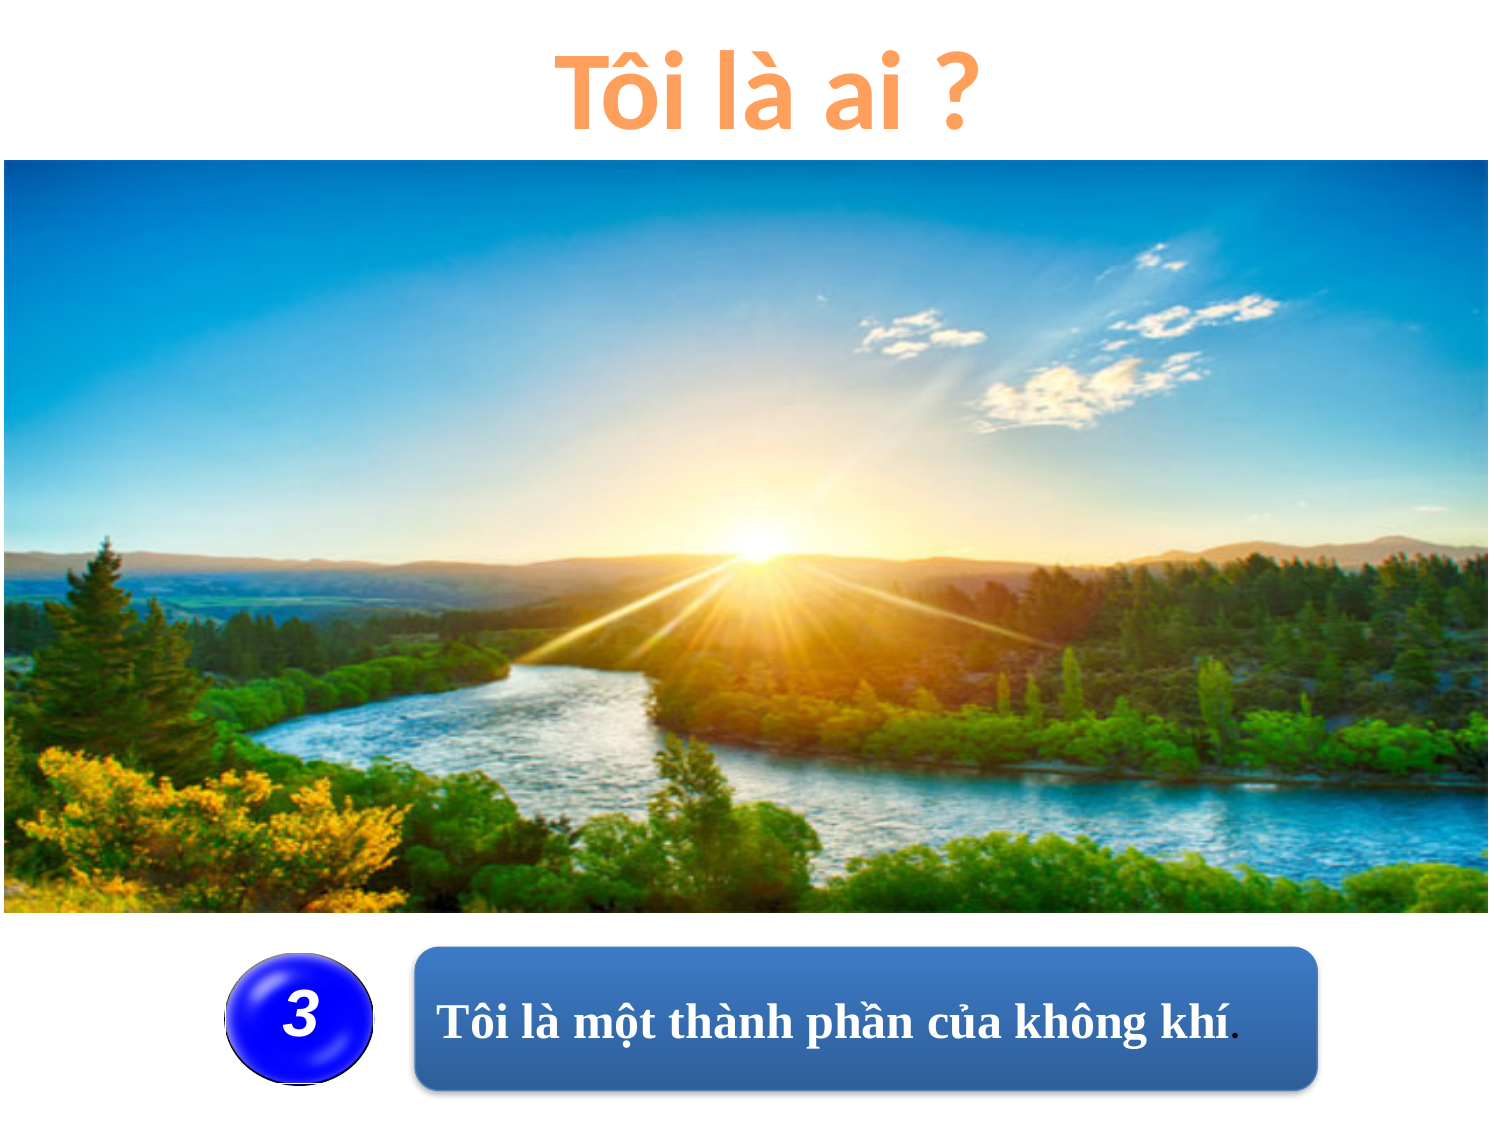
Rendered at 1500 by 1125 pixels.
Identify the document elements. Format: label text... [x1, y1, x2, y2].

picture [637, 160, 695, 164]
picture [953, 160, 1488, 250]
picture [4, 160, 597, 290]
text_box Tôi là ai ? [539, 9, 999, 158]
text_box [224, 952, 374, 1086]
picture [4, 209, 1488, 913]
text_box Tôi là một thành phần của không khí. [414, 946, 1318, 1092]
